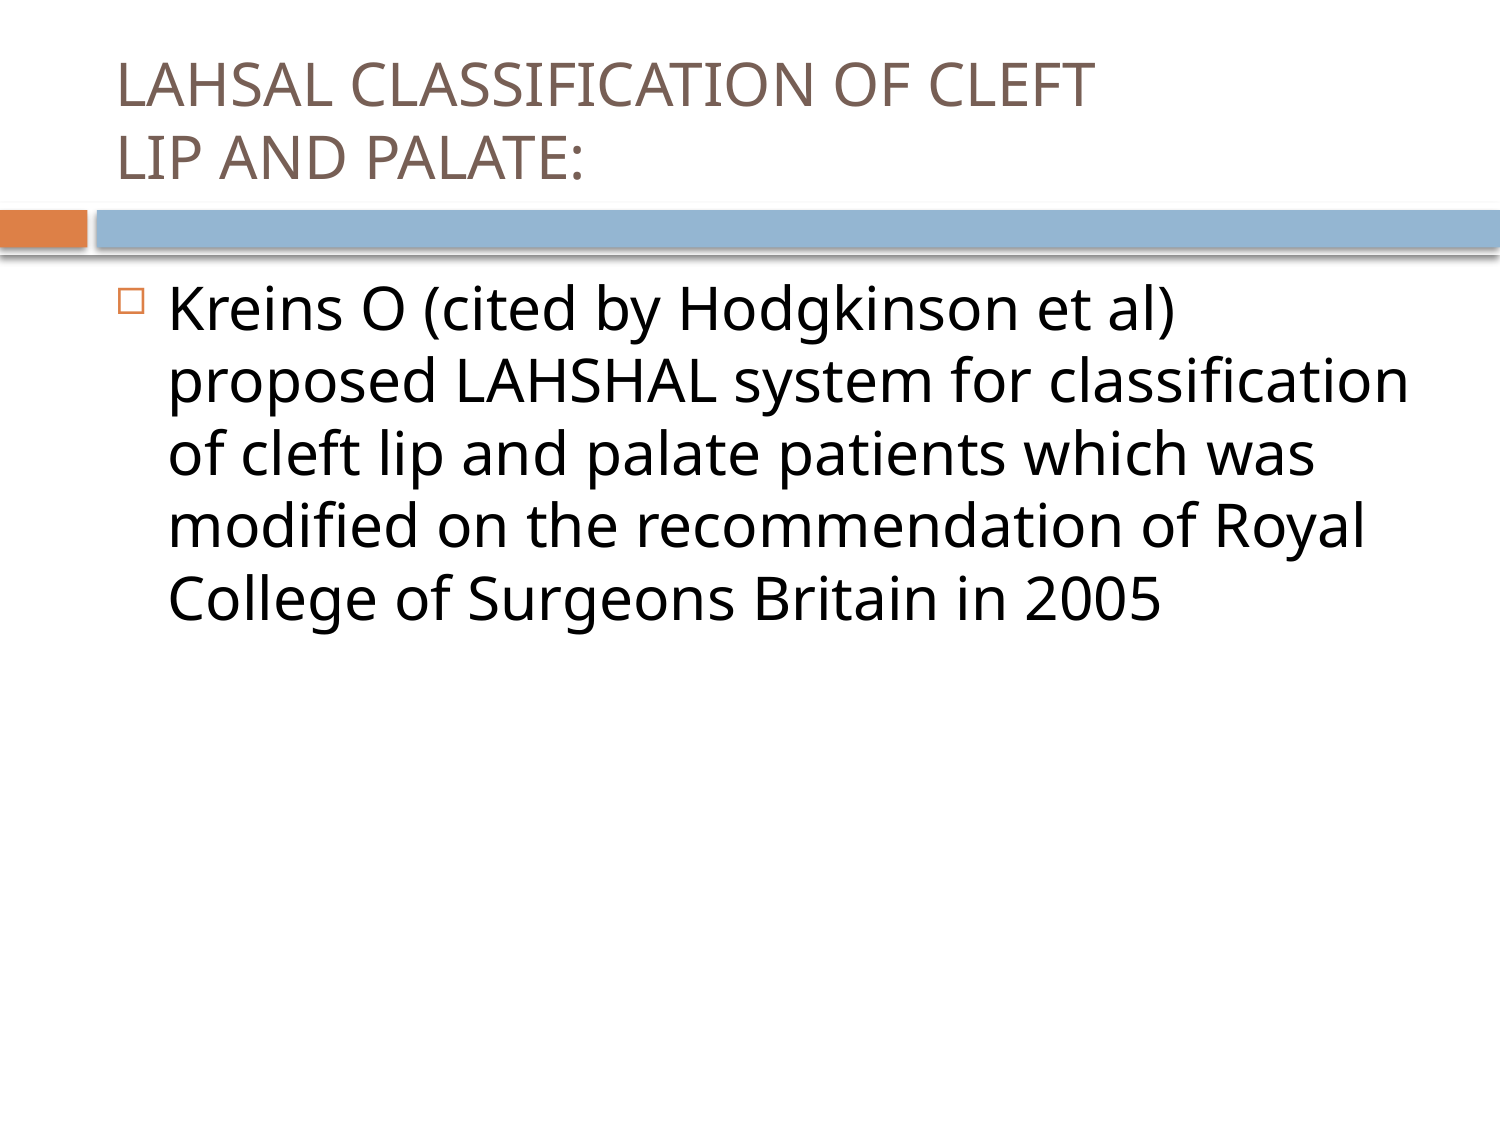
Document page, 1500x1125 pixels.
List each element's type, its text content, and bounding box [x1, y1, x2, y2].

title LAHSAL CLASSIFICATION OF CLEFT LIP AND PALATE: [100, 37, 1438, 200]
list Kreins O (cited by Hodgkinson et al) proposed LAHSHAL system for classification of cleft lip and palate patients which was modified on the recommendation of Royal College of Surgeons Britain in 2005 [100, 262, 1438, 1000]
